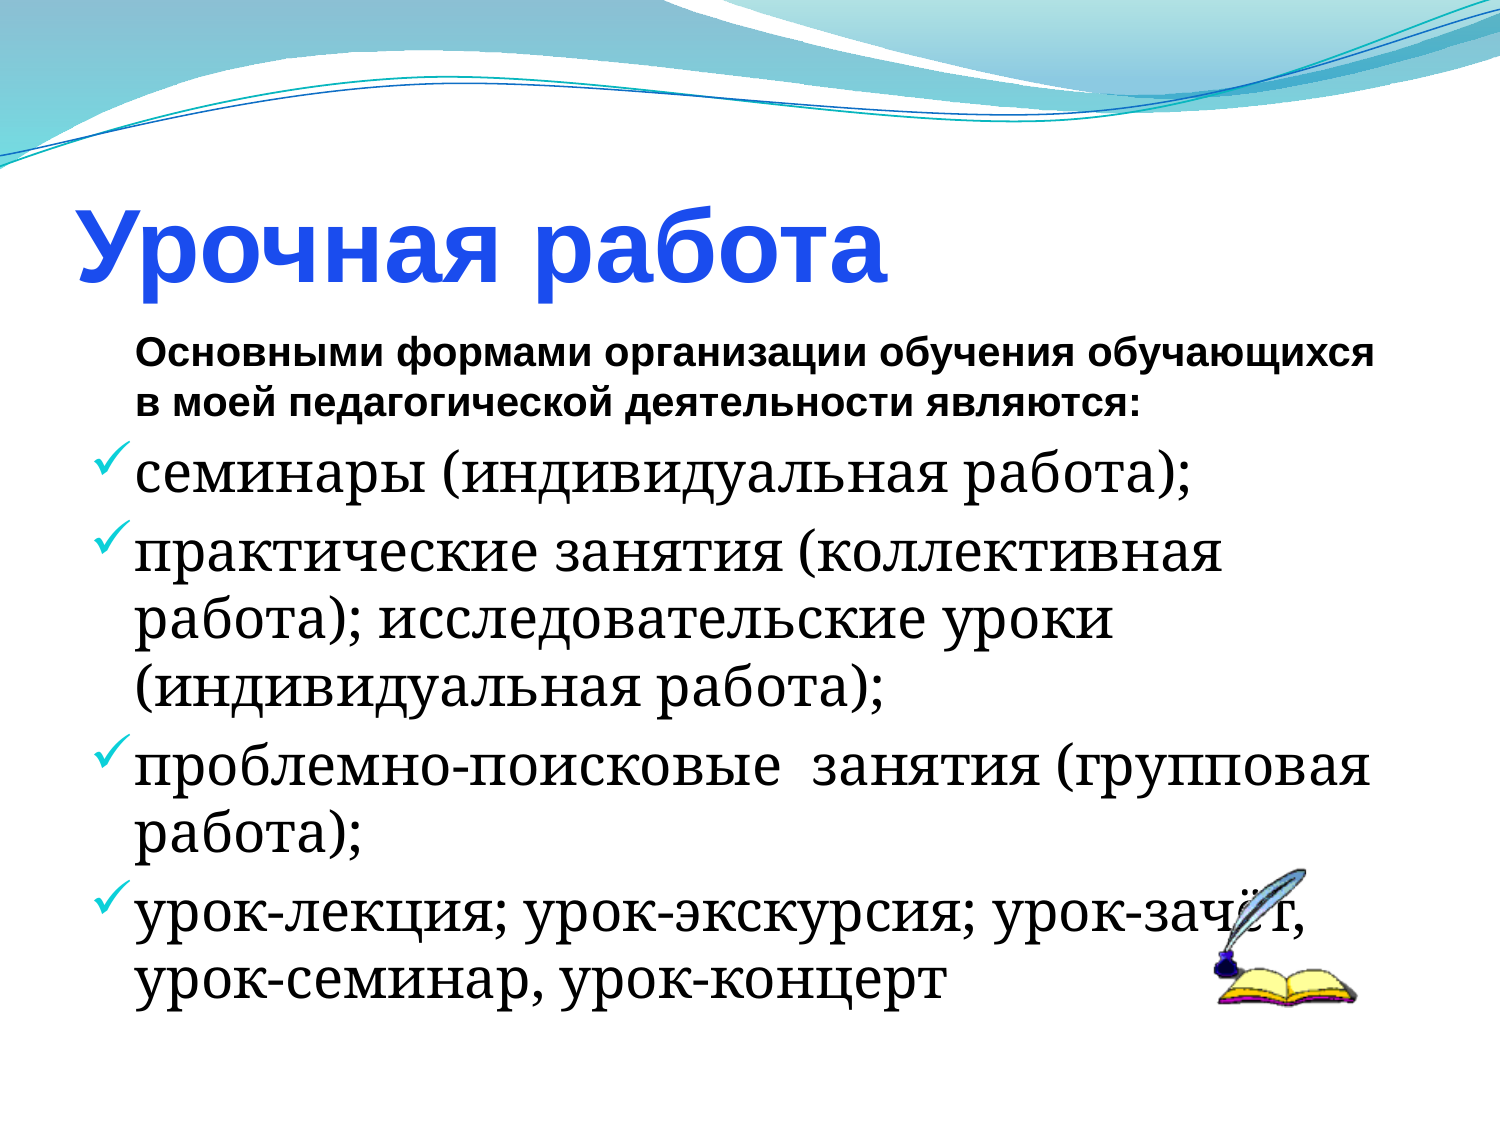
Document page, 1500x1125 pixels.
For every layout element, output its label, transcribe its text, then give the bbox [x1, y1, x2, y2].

title Урочная работа [75, 115, 1425, 303]
picture [1195, 843, 1371, 1008]
list Основными формами организации обучения обучающихся в моей педагогической деятельности являются: семинары (индивидуальная работа); практические занятия (коллективная работа); исследовательские уроки (индивидуальная работа); проблемно-поисковые занятия (групповая работа); урок-лекция; урок-экскурсия; урок-зачёт, урок-семинар, урок-концерт [75, 317, 1425, 1038]
